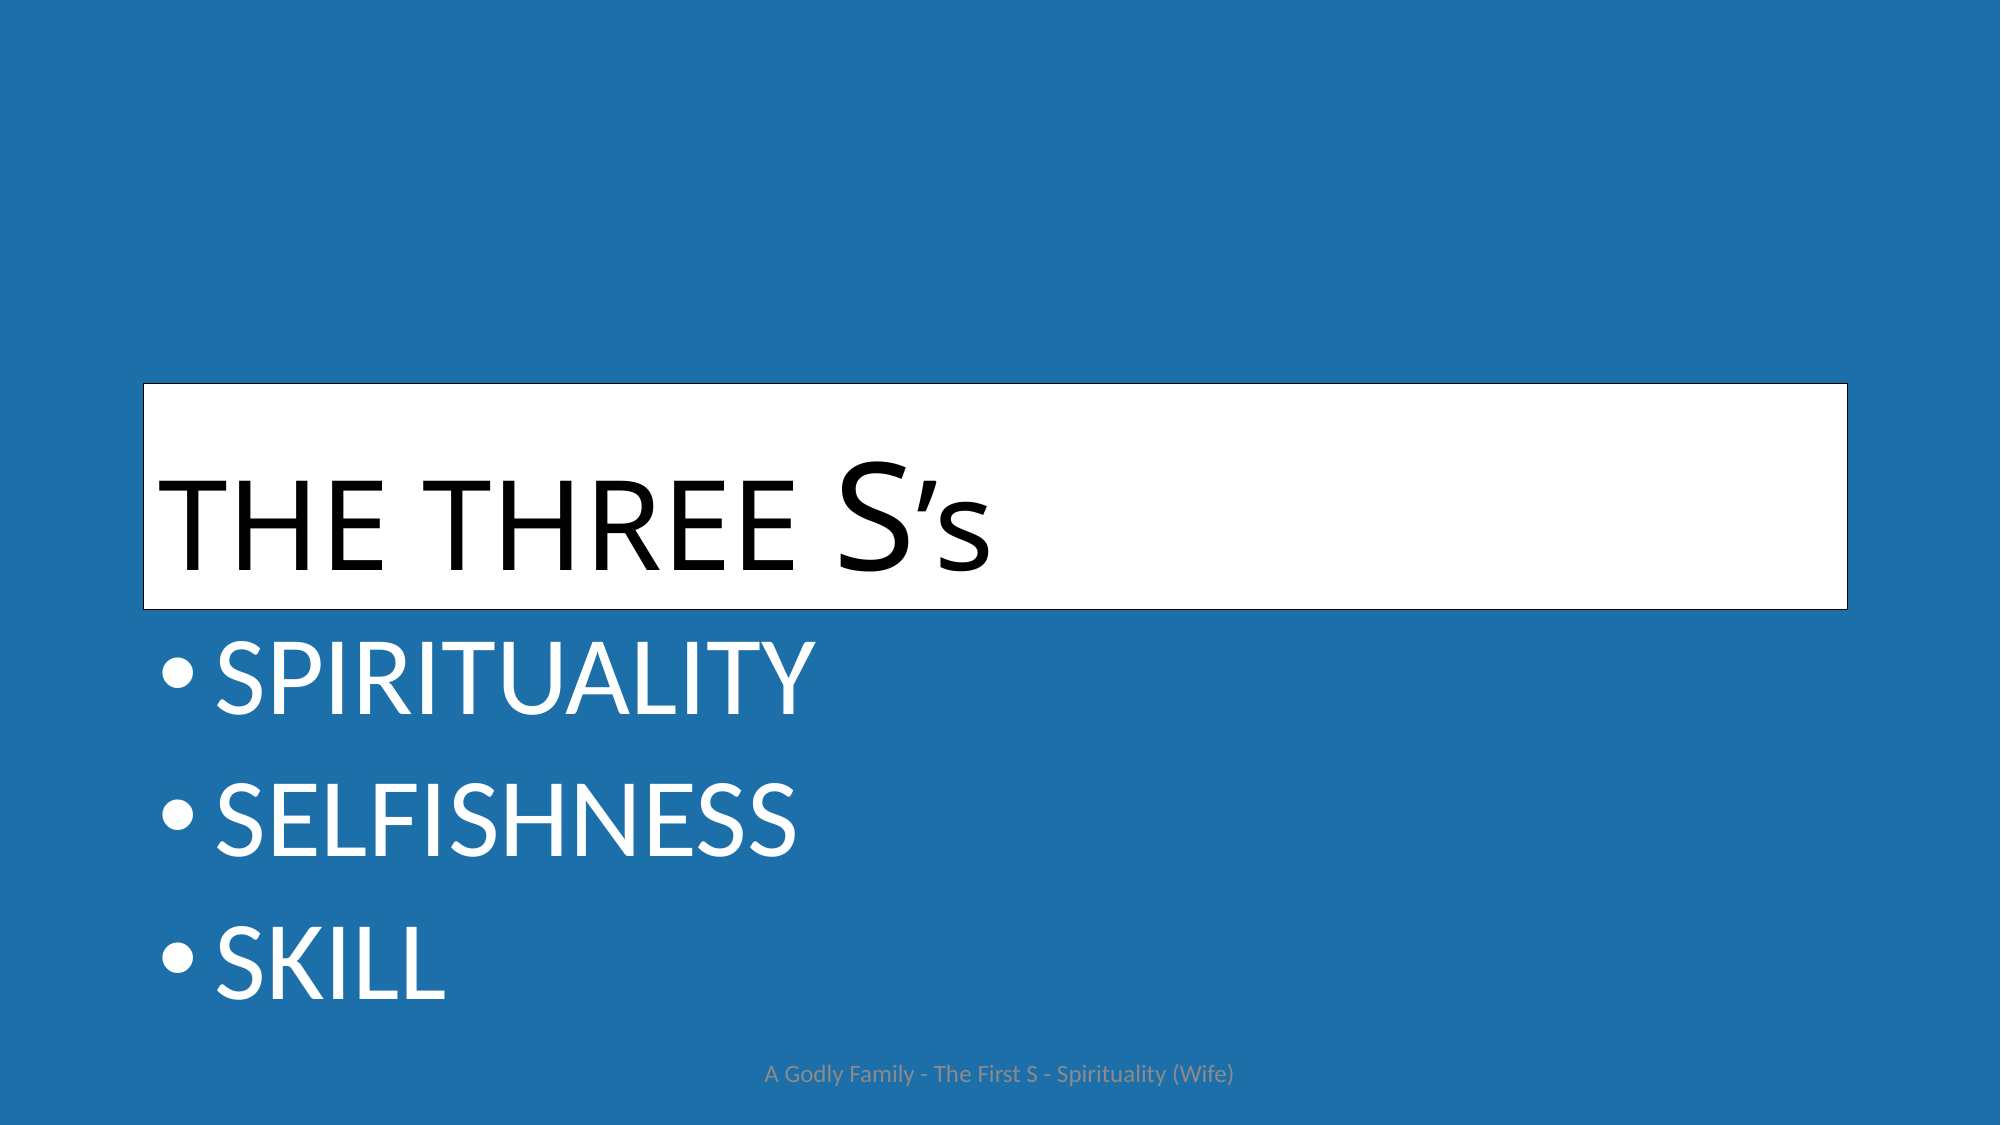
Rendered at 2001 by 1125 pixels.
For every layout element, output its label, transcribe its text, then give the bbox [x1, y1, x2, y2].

footer A Godly Family - The First S - Spirituality (Wife) [662, 1042, 1338, 1103]
title THE THREE S’s [143, 383, 1848, 609]
list SPIRITUALITY SELFISHNESS SKILL [143, 609, 1864, 1009]
